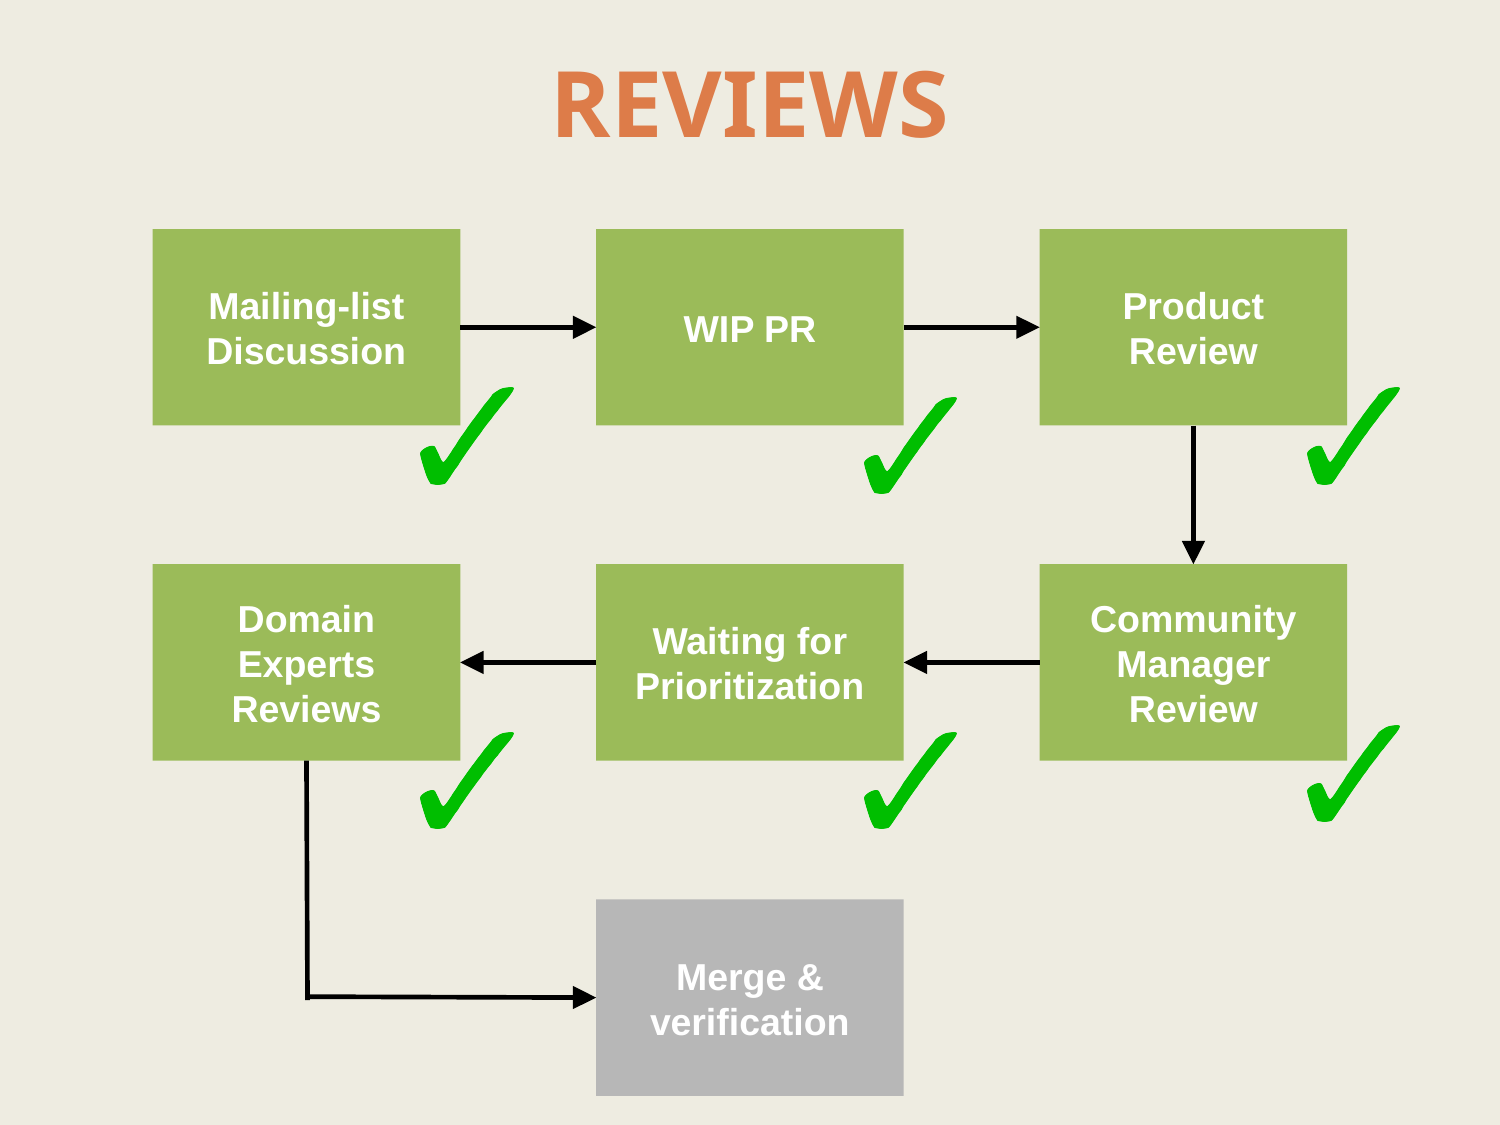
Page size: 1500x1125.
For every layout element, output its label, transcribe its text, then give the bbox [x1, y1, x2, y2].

text_box Product Review [1039, 229, 1348, 426]
text_box Waiting for Prioritization [596, 564, 904, 761]
text_box Domain Experts Reviews [152, 564, 461, 761]
text_box WIP PR [596, 229, 904, 426]
picture [1307, 725, 1401, 823]
picture [1307, 387, 1401, 485]
text_box Community Manager Review [1039, 564, 1348, 761]
title REVIEWS [75, 7, 1425, 196]
picture [420, 732, 514, 830]
picture [420, 387, 514, 485]
text_box Mailing-list Discussion [152, 229, 461, 426]
picture [863, 397, 957, 495]
text_box Merge & verification [596, 899, 904, 1096]
picture [863, 732, 957, 830]
